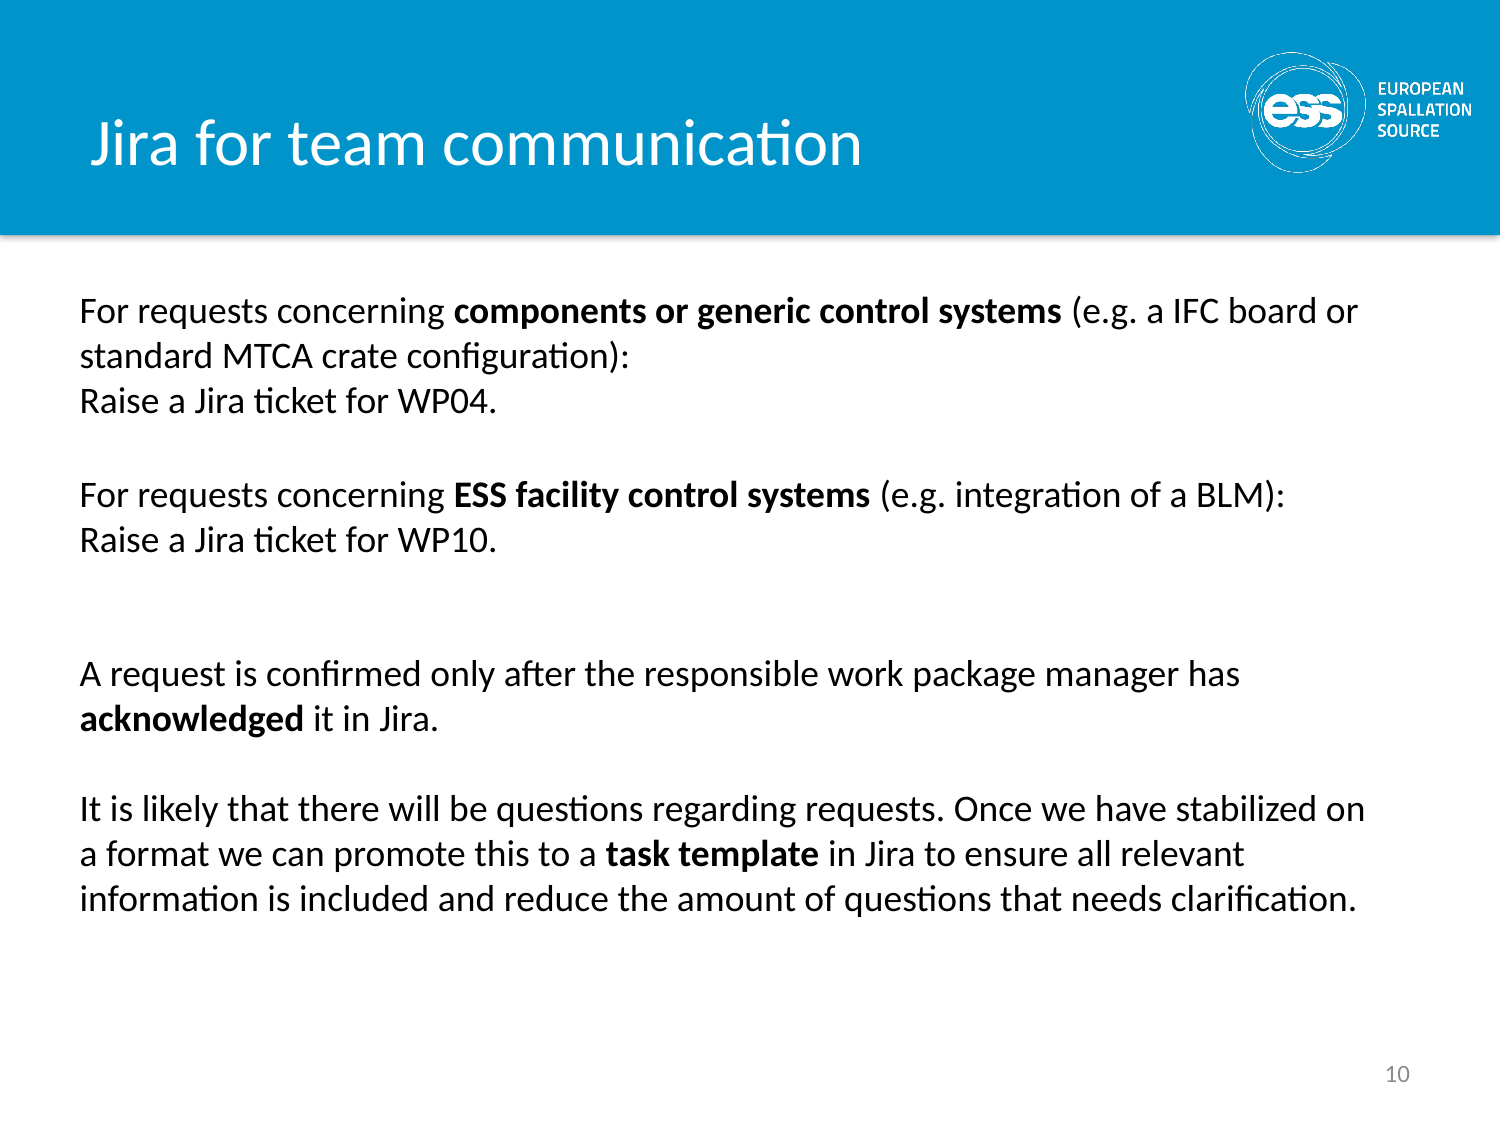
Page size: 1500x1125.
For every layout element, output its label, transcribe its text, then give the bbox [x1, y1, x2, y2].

picture [1400, 83, 1407, 94]
picture [1432, 125, 1438, 136]
picture [1423, 83, 1430, 94]
slide_number 10 [1074, 1042, 1425, 1103]
picture [1379, 83, 1385, 94]
text_box For requests concerning components or generic control systems (e.g. a IFC board or standard MTCA crate configuration): Raise a Jira ticket for WP04. [64, 278, 1388, 429]
picture [1418, 104, 1423, 115]
picture [1389, 104, 1393, 115]
picture [1436, 104, 1444, 115]
text_box For requests concerning ESS facility control systems (e.g. integration of a BLM): Raise a Jira ticket for WP10. [64, 462, 1388, 568]
picture [1422, 125, 1428, 134]
picture [1443, 86, 1450, 93]
picture [1454, 83, 1458, 94]
text_box A request is confirmed only after the responsible work package manager has acknowledged it in Jira. It is likely that there will be questions regarding requests. Once we have stabilized on a format we can promote this to a task template in Jira to ensure all relevant information is included and reduce the amount of questions that needs clarification. [64, 641, 1388, 927]
picture [1398, 109, 1406, 115]
title Jira for team communication [75, 45, 1247, 233]
picture [1264, 94, 1342, 127]
picture [1409, 104, 1415, 115]
